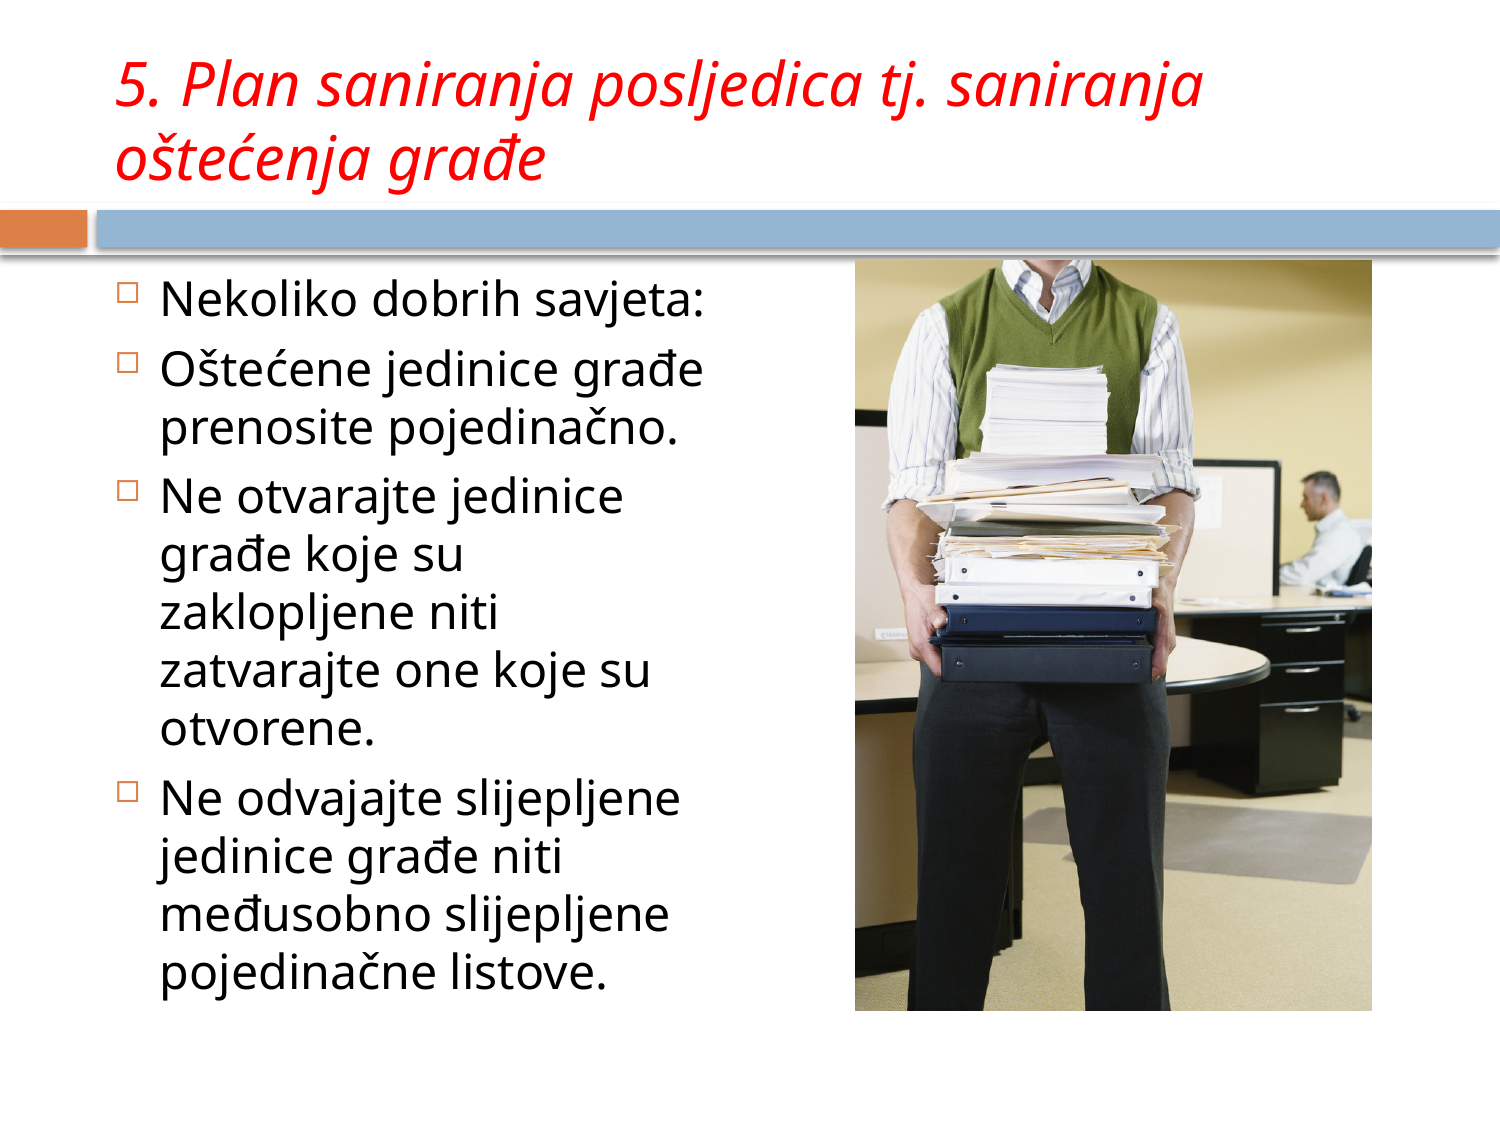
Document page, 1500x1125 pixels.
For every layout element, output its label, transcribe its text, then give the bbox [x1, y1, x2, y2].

list Nekoliko dobrih savjeta: Oštećene jedinice građe prenosite pojedinačno. Ne otvarajte jedinice građe koje su zaklopljene niti zatvarajte one koje su otvorene. Ne odvajajte slijepljene jedinice građe niti međusobno slijepljene pojedinačne listove. [99, 260, 738, 1011]
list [854, 260, 1372, 1011]
title 5. Plan saniranja posljedica tj. saniranja oštećenja građe [99, 37, 1438, 200]
